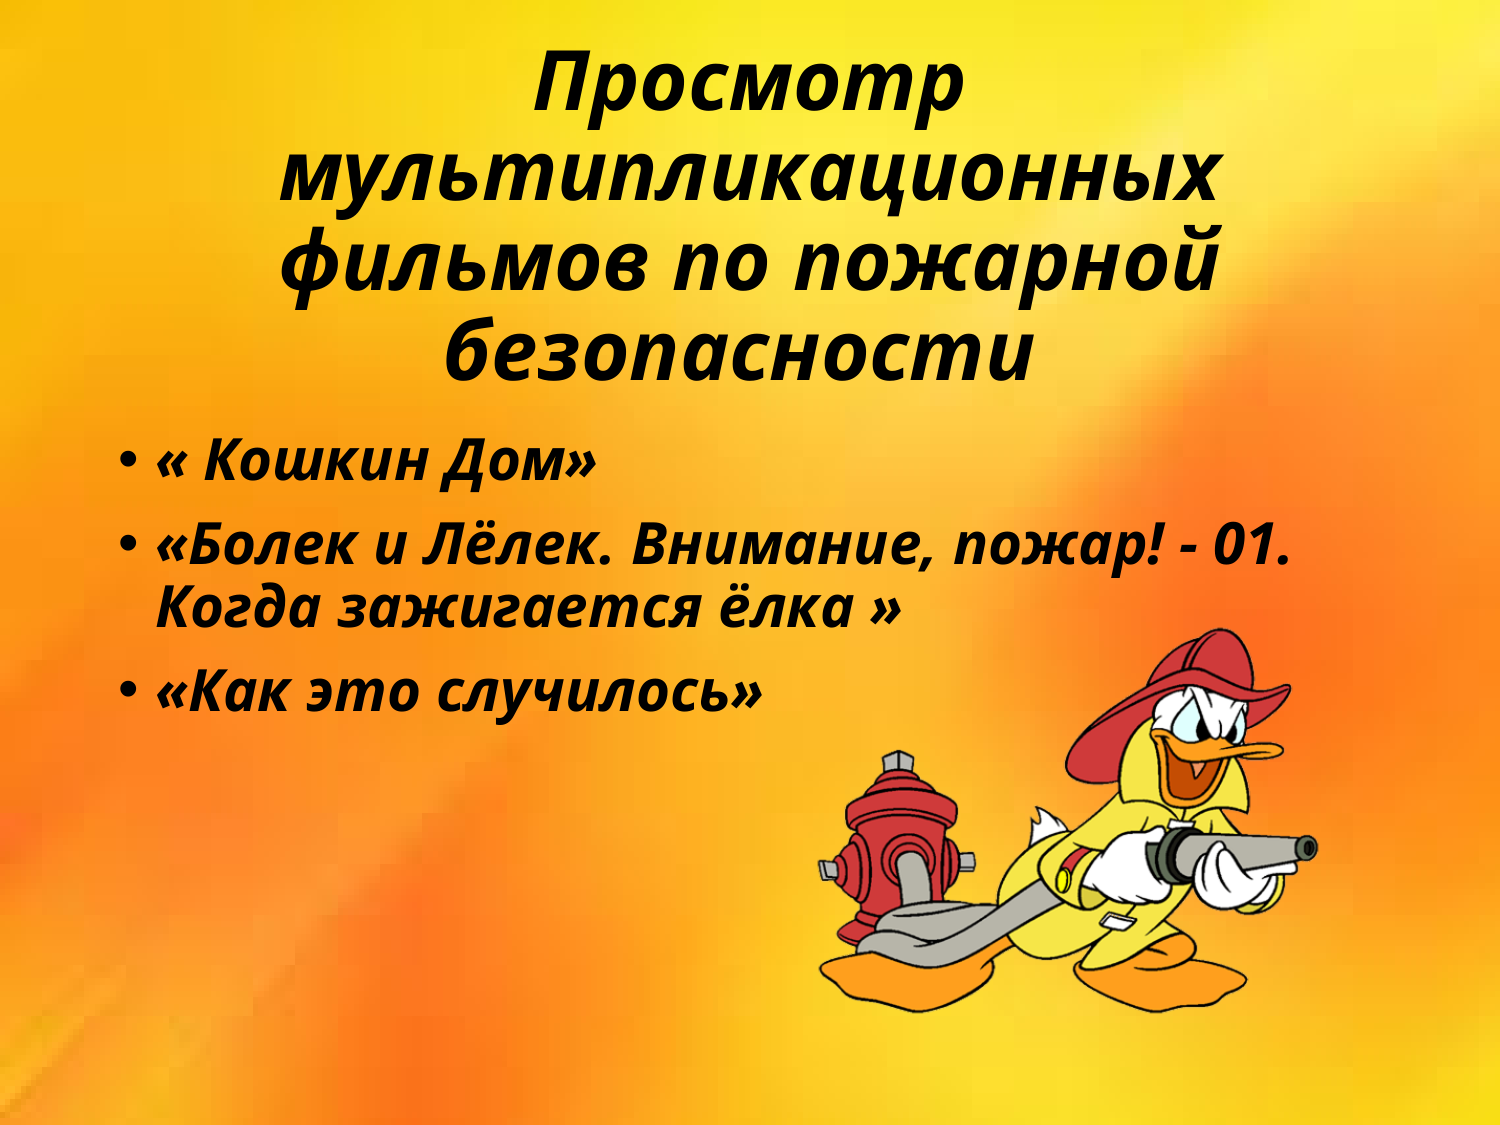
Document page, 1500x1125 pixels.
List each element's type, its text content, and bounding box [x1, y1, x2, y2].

list « Кошкин Дом» «Болек и Лёлек. Внимание, пожар! - 01. Когда зажигается ёлка » «Как это случилось» [102, 422, 1398, 1014]
picture [0, 0, 1500, 1125]
title Просмотр мультипликационных фильмов по пожарной безопасности [102, 59, 1398, 278]
